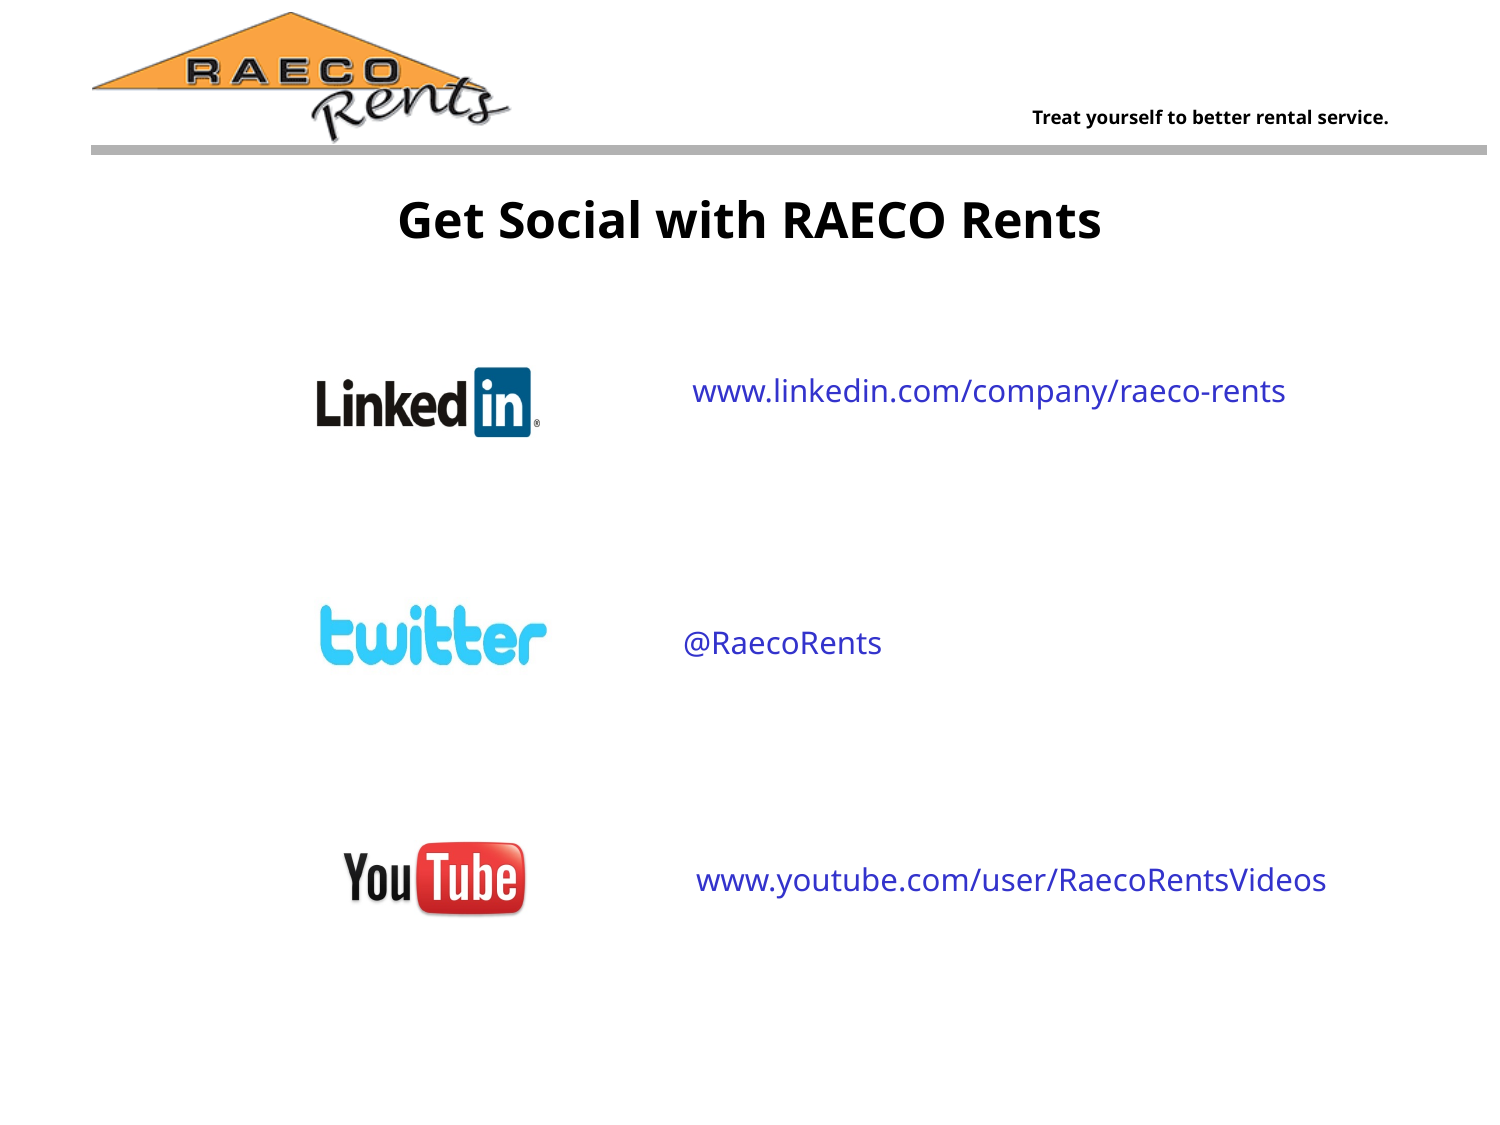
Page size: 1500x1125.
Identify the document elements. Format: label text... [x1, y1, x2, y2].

picture [481, 379, 492, 390]
picture [92, 12, 512, 144]
picture [314, 597, 555, 681]
picture [483, 394, 491, 426]
picture [314, 364, 540, 438]
text_box www.linkedin.com/company/raeco-rents [639, 365, 1340, 453]
text_box www.youtube.com/user/RaecoRentsVideos [658, 839, 1366, 919]
picture [496, 393, 522, 426]
text_box @RaecoRents [555, 597, 1012, 686]
text_box Get Social with RAECO Rents [271, 174, 1229, 263]
picture [340, 839, 529, 919]
